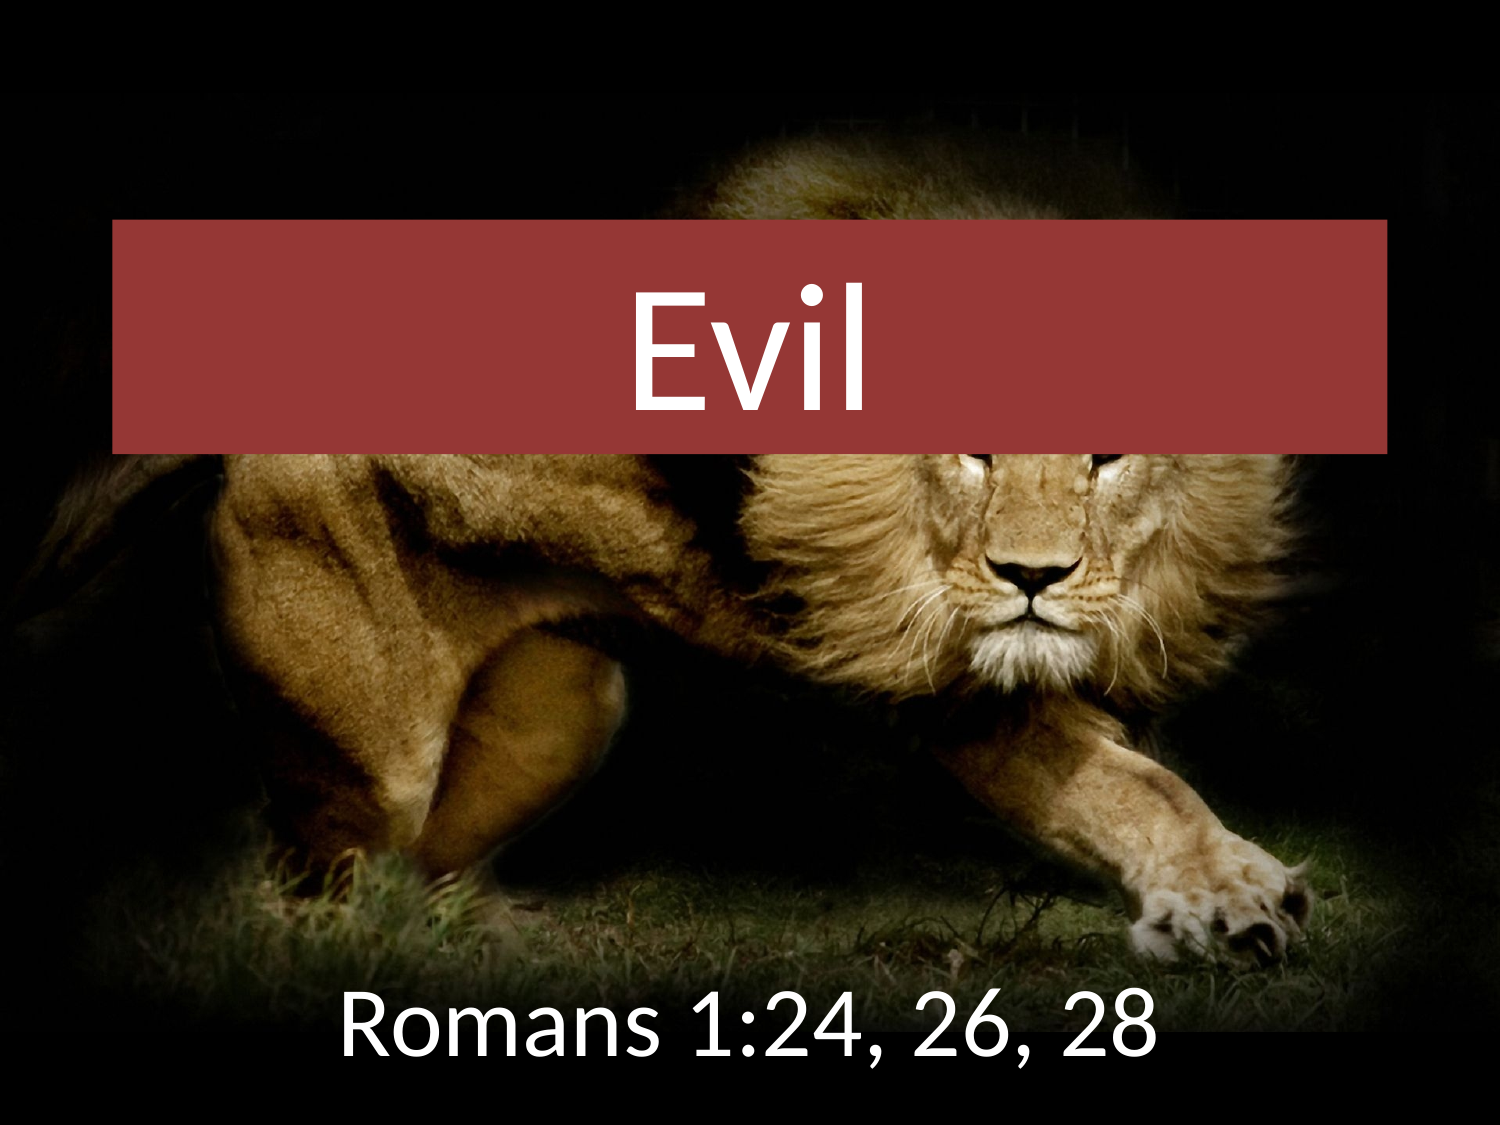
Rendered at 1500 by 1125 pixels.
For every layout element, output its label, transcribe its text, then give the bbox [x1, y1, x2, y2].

picture [0, 93, 1500, 1032]
subtitle Romans 1:24, 26, 28 [0, 1040, 1500, 1125]
